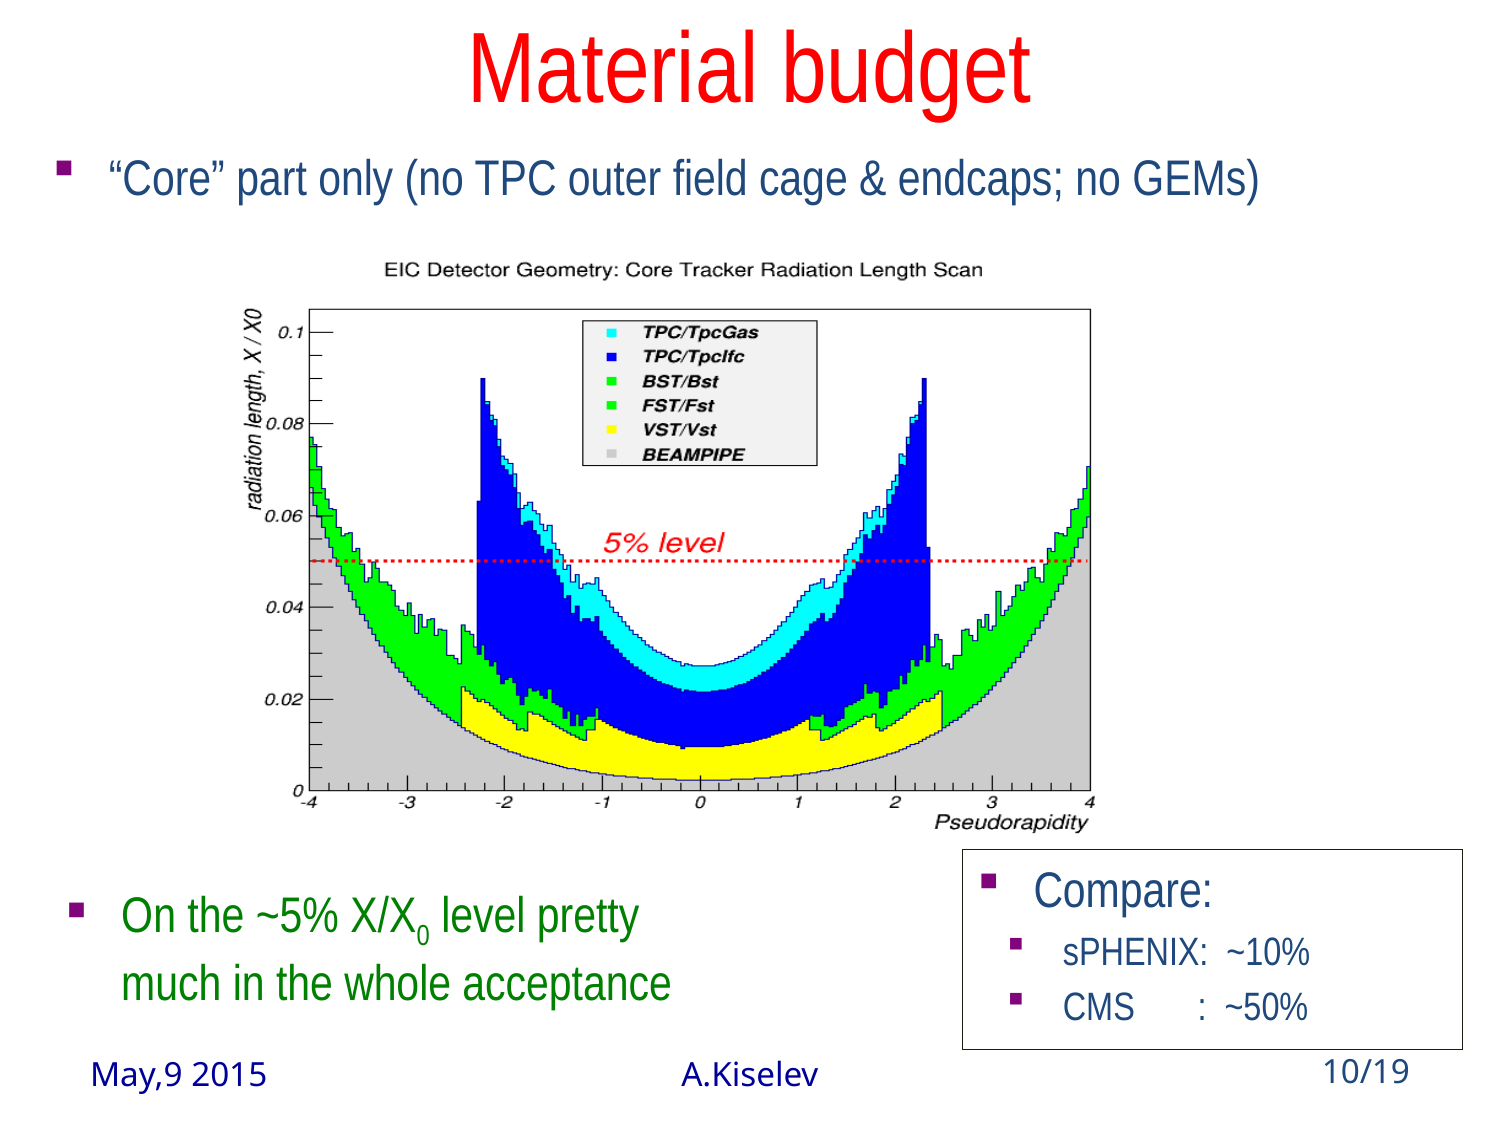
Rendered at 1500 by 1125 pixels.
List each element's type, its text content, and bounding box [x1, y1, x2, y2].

footer A.Kiselev [512, 1042, 988, 1103]
text_box On the ~5% X/X0 level pretty much in the whole acceptance [50, 874, 763, 1013]
picture [212, 249, 1188, 851]
text_box Compare: sPHENIX: ~10% CMS : ~50% [962, 849, 1463, 1050]
text_box “Core” part only (no TPC outer field cage & endcaps; no GEMs) [37, 137, 1500, 238]
title Material budget [0, 0, 1500, 125]
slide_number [75, 1042, 425, 1103]
slide_number 10/19 [1074, 1050, 1425, 1103]
